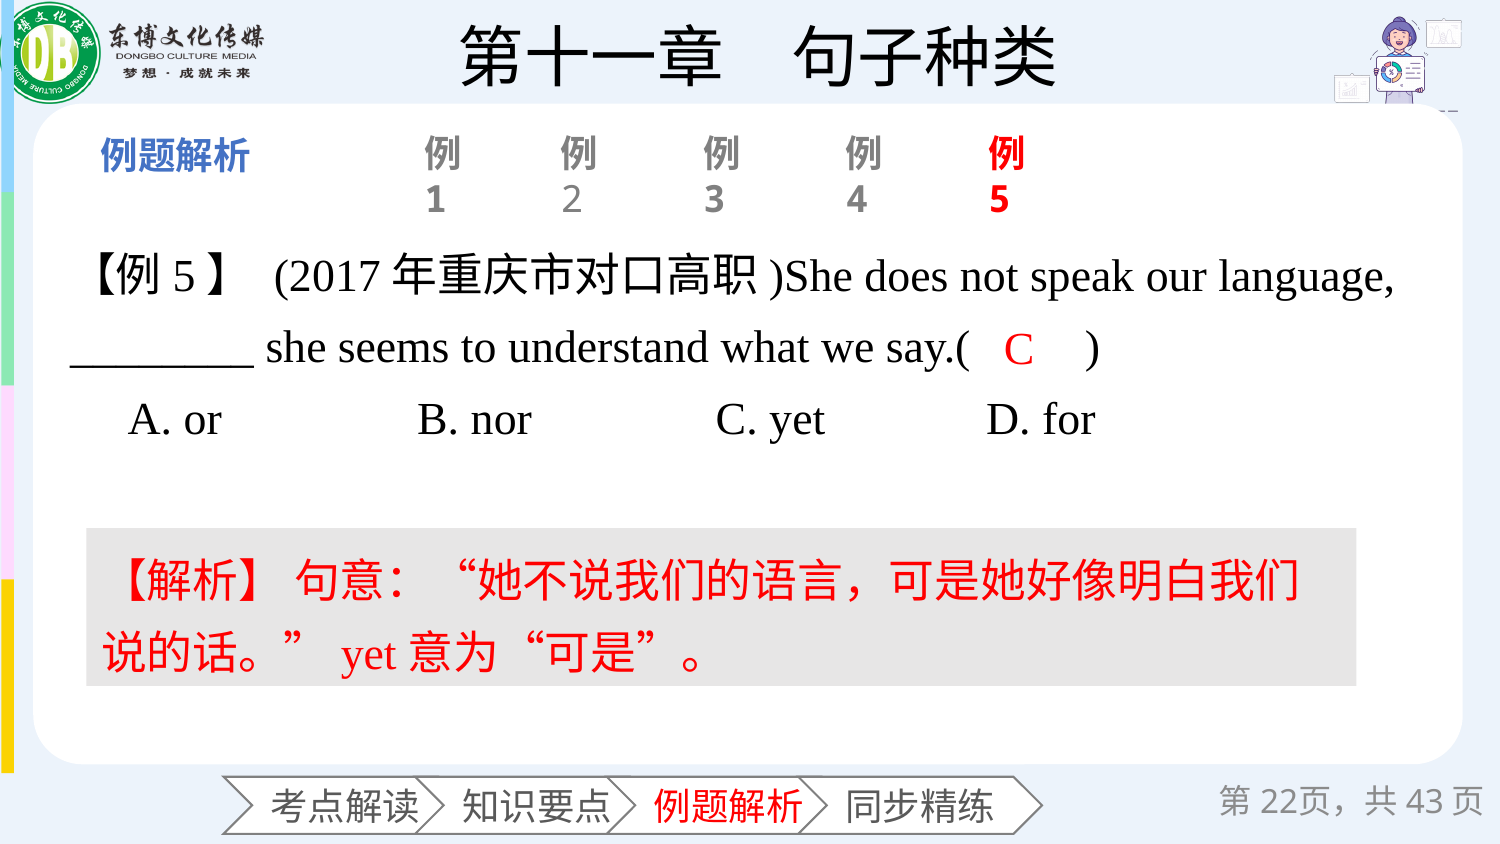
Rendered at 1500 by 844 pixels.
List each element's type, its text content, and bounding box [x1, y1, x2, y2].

text_box 例5 [973, 122, 1070, 228]
text_box 【解析】 句意：“她不说我们的语言，可是她好像明白我们说的话。”yet意为“可是”。 [86, 528, 1357, 686]
picture [1312, 0, 1487, 131]
slide_number 第页，共43页 [1195, 780, 1500, 826]
picture [14, 1, 265, 104]
text_box 例2 [545, 122, 642, 228]
text_box 例3 [688, 122, 785, 228]
text_box 【例5】 (2017年重庆市对口高职)She does not speak our language, ________ she seems to understand what we say.( ) A. or B. nor C. yet D. for [55, 221, 1456, 511]
text_box 例4 [831, 122, 927, 228]
text_box C [988, 311, 1054, 382]
text_box 例1 [409, 122, 499, 228]
